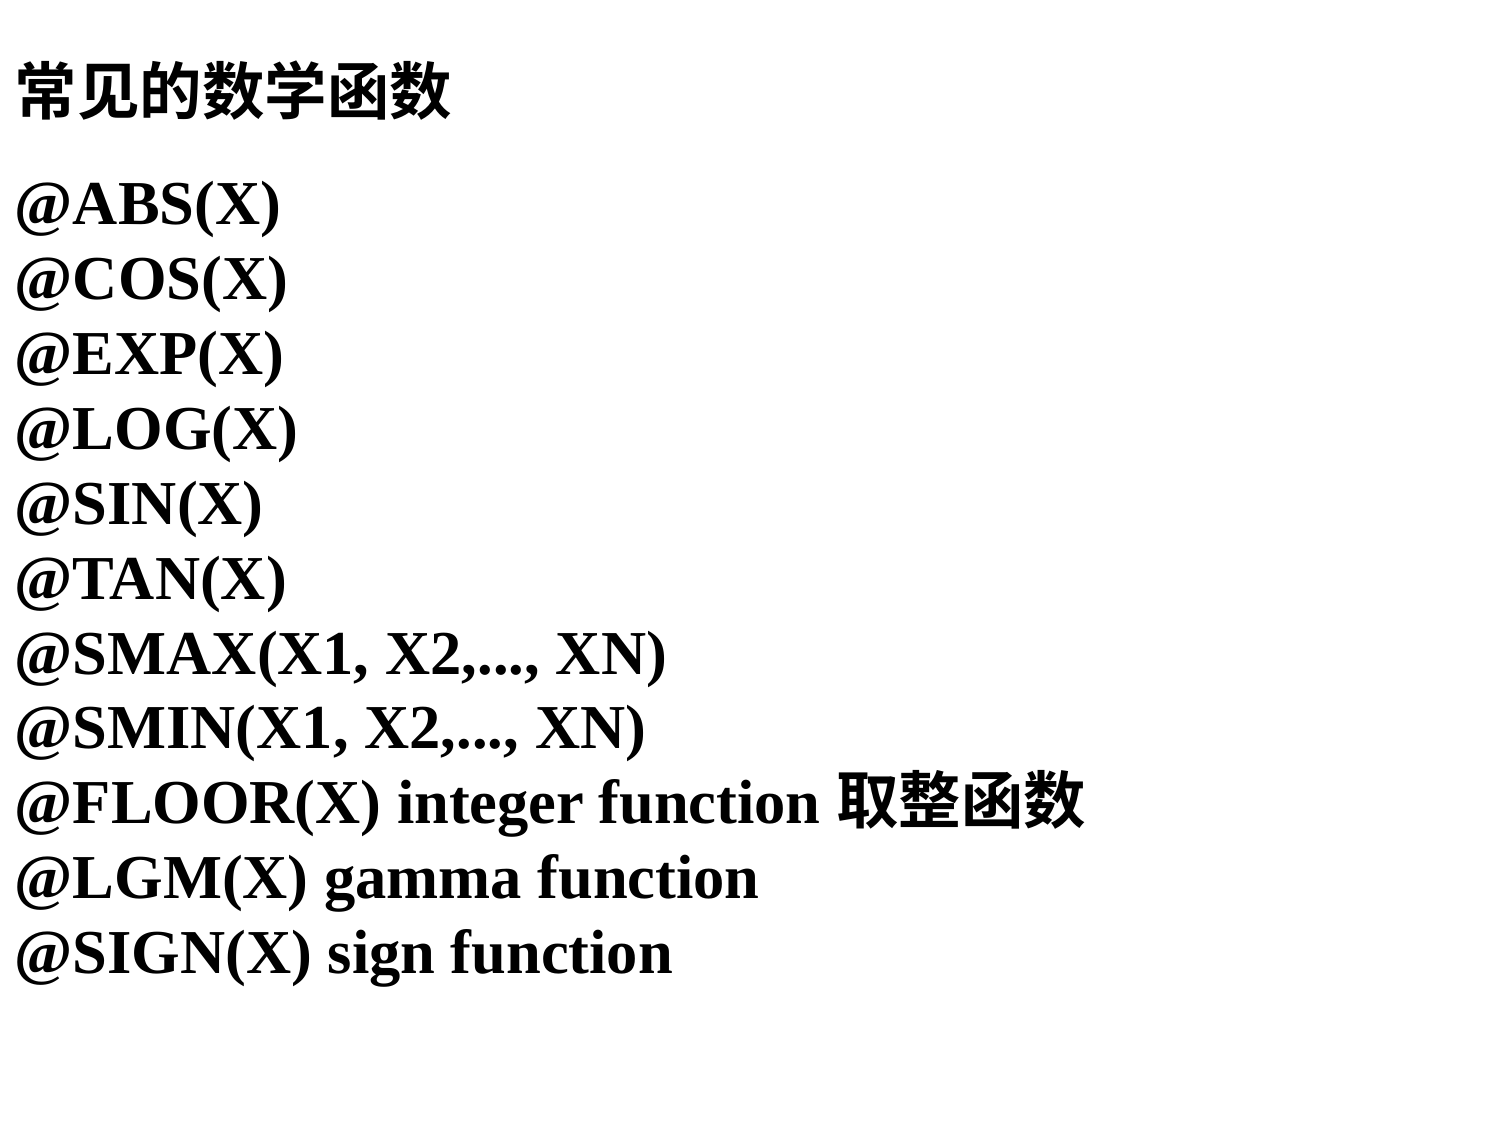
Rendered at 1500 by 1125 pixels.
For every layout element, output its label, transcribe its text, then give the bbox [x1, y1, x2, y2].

title 常见的数学函数 [0, 30, 550, 148]
list @ABS(X) @COS(X) @EXP(X) @LOG(X) @SIN(X) @TAN(X) @SMAX(X1, X2,..., XN) @SMIN(X1, X2,..., XN) @FLOOR(X) integer function取整函数 @LGM(X) gamma function @SIGN(X) sign function [0, 148, 1396, 1000]
